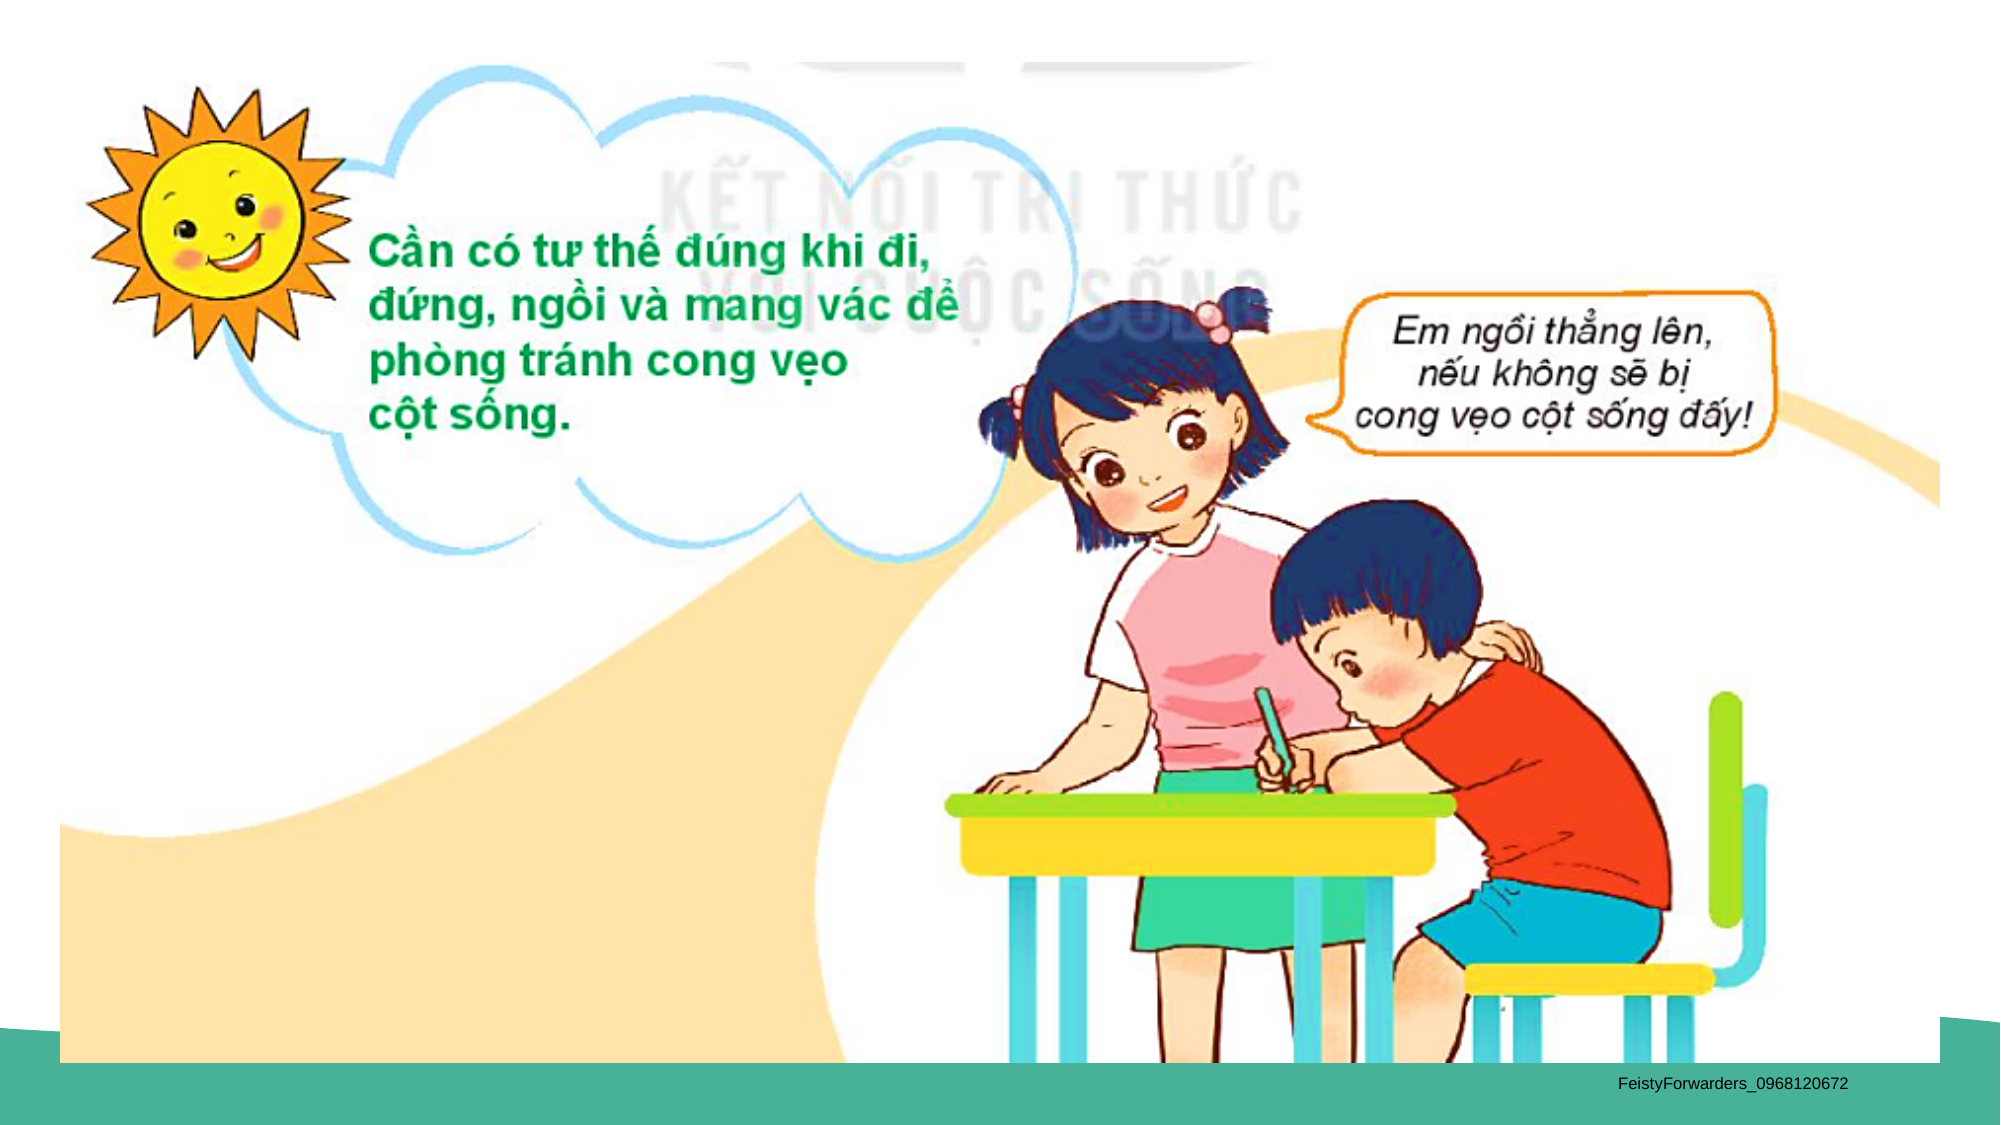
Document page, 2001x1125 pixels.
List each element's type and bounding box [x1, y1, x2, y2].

picture [60, 62, 1940, 1063]
